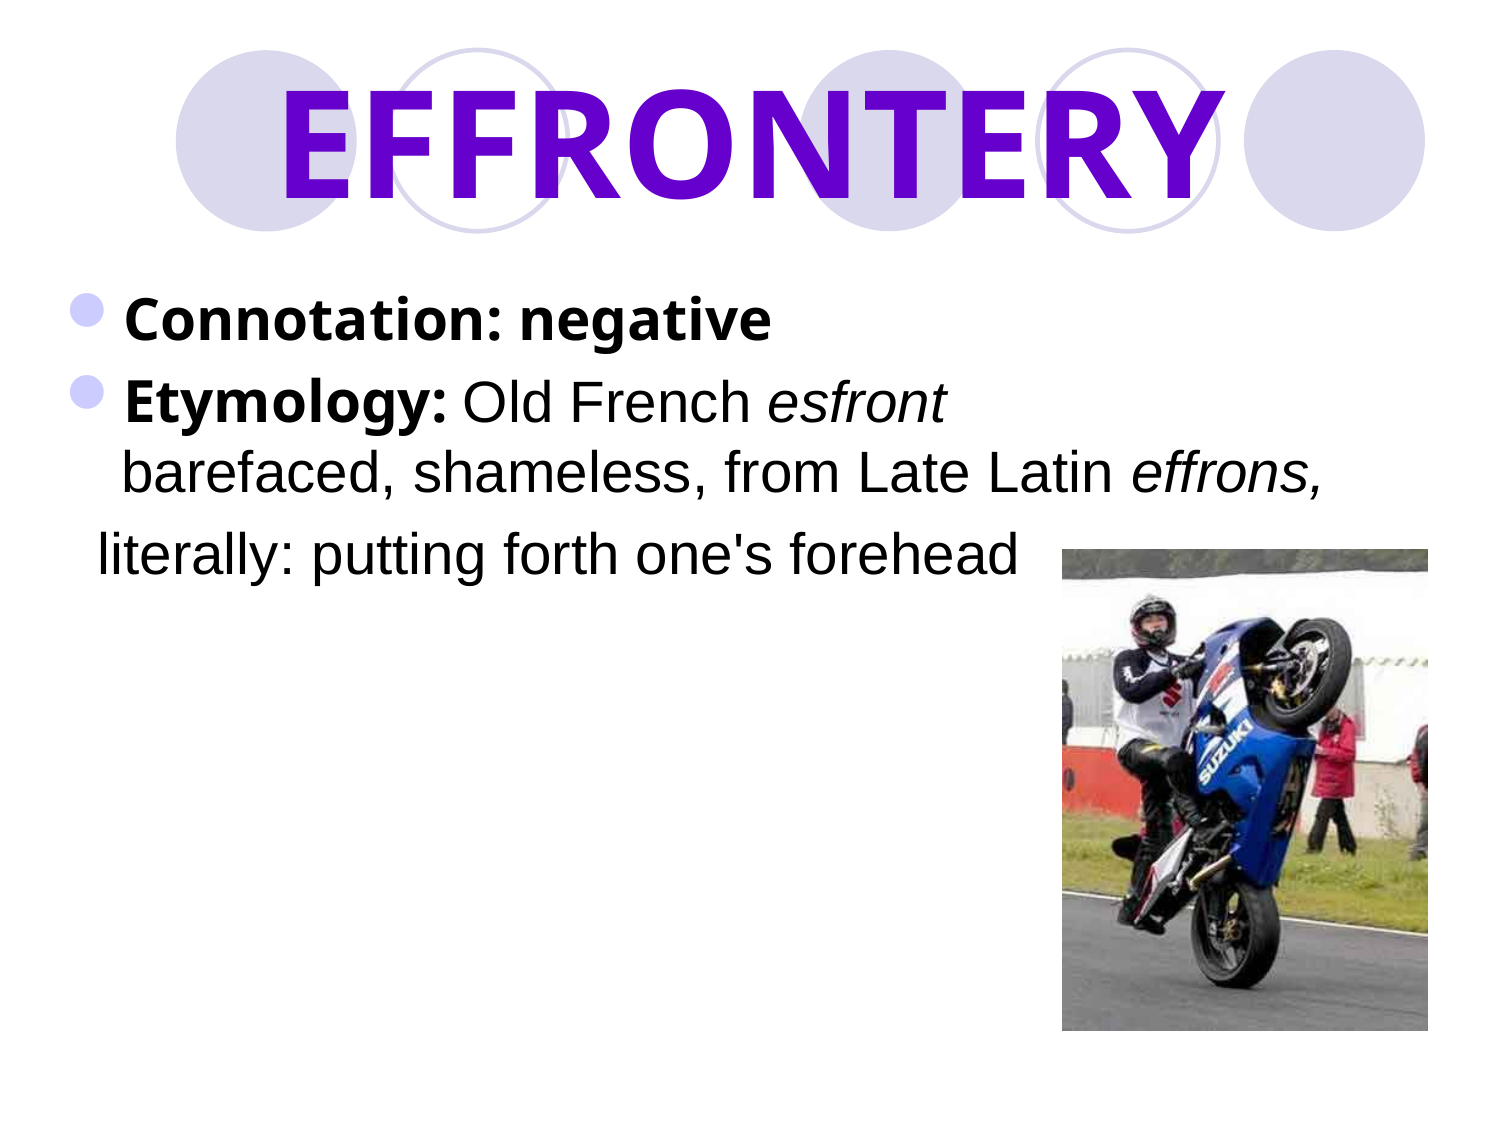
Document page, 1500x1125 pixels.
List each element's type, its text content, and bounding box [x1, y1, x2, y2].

title EFFRONTERY [75, 45, 1425, 233]
picture [1062, 549, 1429, 1032]
list Connotation: negative Etymology: Old French esfront barefaced, shameless, from Late Latin effrons, literally: putting forth one's forehead [50, 275, 1400, 1019]
